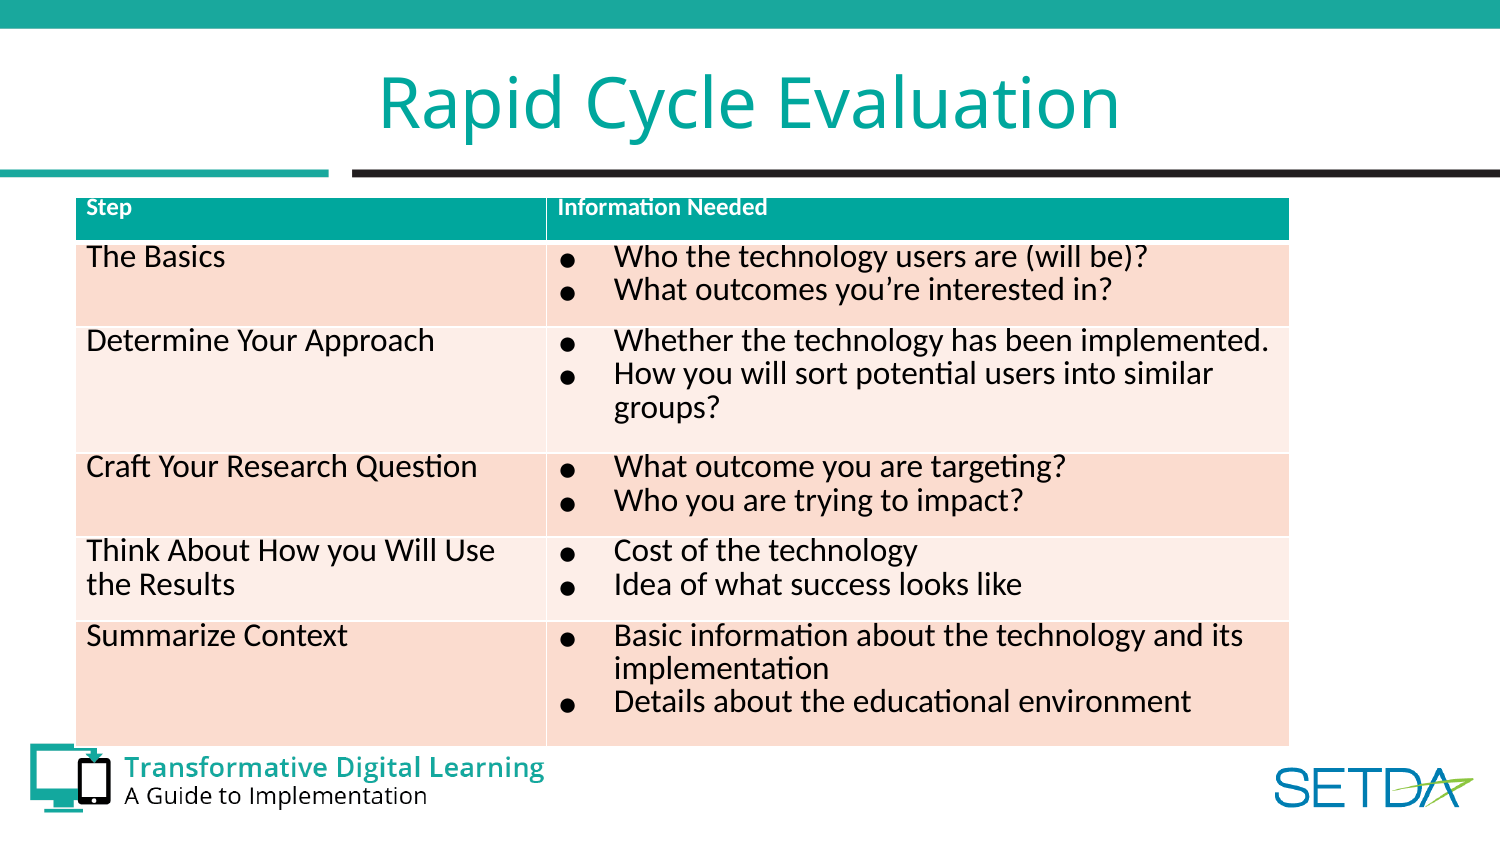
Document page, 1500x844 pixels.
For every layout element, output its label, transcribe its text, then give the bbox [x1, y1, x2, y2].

table_cell Think About How you Will Use the Results [76, 538, 546, 620]
table_cell Determine Your Approach [76, 328, 546, 452]
table_cell Cost of the technology Idea of what success looks like [547, 538, 1289, 620]
table_header Step [76, 198, 546, 240]
picture [0, 0, 1500, 844]
table_cell The Basics [76, 245, 546, 326]
table_cell What outcome you are targeting? Who you are trying to impact? [547, 454, 1289, 536]
table_cell Who the technology users are (will be)? What outcomes you’re interested in? [547, 245, 1289, 326]
table_cell Basic information about the technology and its implementation Details about the educational environment [547, 622, 1289, 746]
table_header Information Needed [547, 198, 1289, 240]
table_cell Whether the technology has been implemented. How you will sort potential users into similar groups? [547, 328, 1289, 452]
table_cell Craft Your Research Question [76, 454, 546, 536]
title Rapid Cycle Evaluation [75, 45, 1425, 155]
table_cell Summarize Context [76, 622, 546, 746]
